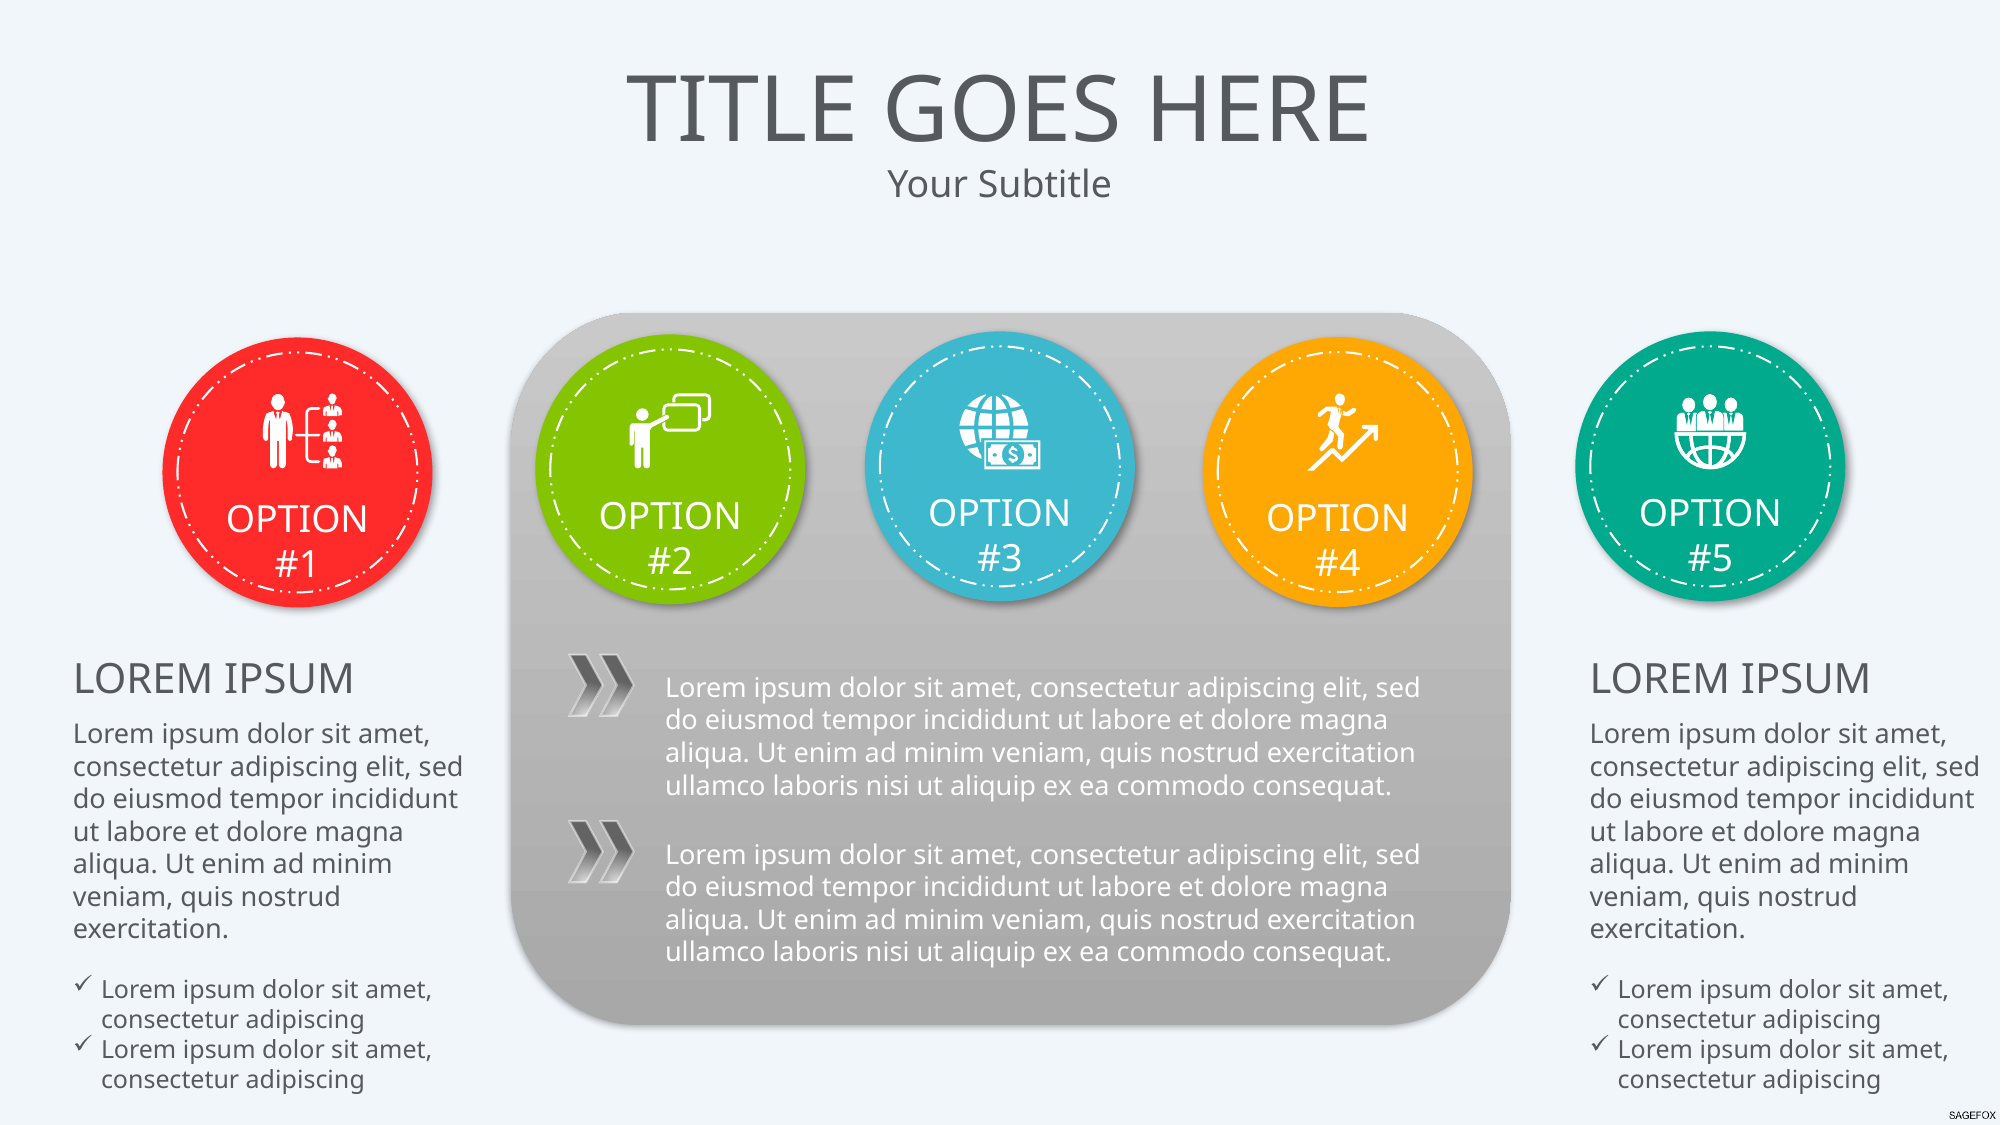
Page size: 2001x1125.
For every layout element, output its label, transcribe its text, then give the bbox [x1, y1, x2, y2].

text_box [535, 334, 806, 605]
text_box Lorem ipsum dolor sit amet, consectetur adipiscing elit, sed do eiusmod tempor incididunt ut labore et dolore magna aliqua. Ut enim ad minim veniam, quis nostrud exercitation ullamco laboris nisi ut aliquip ex ea commodo consequat. [650, 829, 1473, 975]
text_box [629, 393, 712, 469]
text_box Lorem ipsum dolor sit amet, consectetur adipiscing elit, sed do eiusmod tempor incididunt ut labore et dolore magna aliqua. Ut enim ad minim veniam, quis nostrud exercitation ullamco laboris nisi ut aliquip ex ea commodo consequat. [650, 663, 1473, 808]
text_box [1674, 394, 1746, 470]
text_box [1307, 392, 1378, 471]
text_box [262, 393, 342, 469]
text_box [959, 394, 1041, 470]
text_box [569, 654, 634, 716]
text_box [1202, 336, 1473, 608]
text_box [510, 311, 1513, 1027]
text_box LOREM IPSUM Lorem ipsum dolor sit amet, consectetur adipiscing elit, sed do eiusmod tempor incididunt ut labore et dolore magna aliqua. Ut enim ad minim veniam, quis nostrud exercitation. Lorem ipsum dolor sit amet, consectetur adipiscing Lorem ipsum dolor sit amet, consectetur adipiscing [58, 644, 484, 1101]
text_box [162, 337, 433, 608]
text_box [1575, 331, 1846, 602]
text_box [569, 821, 634, 883]
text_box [864, 331, 1135, 602]
text_box LOREM IPSUM Lorem ipsum dolor sit amet, consectetur adipiscing elit, sed do eiusmod tempor incididunt ut labore et dolore magna aliqua. Ut enim ad minim veniam, quis nostrud exercitation. Lorem ipsum dolor sit amet, consectetur adipiscing Lorem ipsum dolor sit amet, consectetur adipiscing [1574, 644, 2000, 1101]
text_box TITLE GOES HERE Your Subtitle [548, 42, 1452, 212]
picture [1925, 1102, 2000, 1123]
